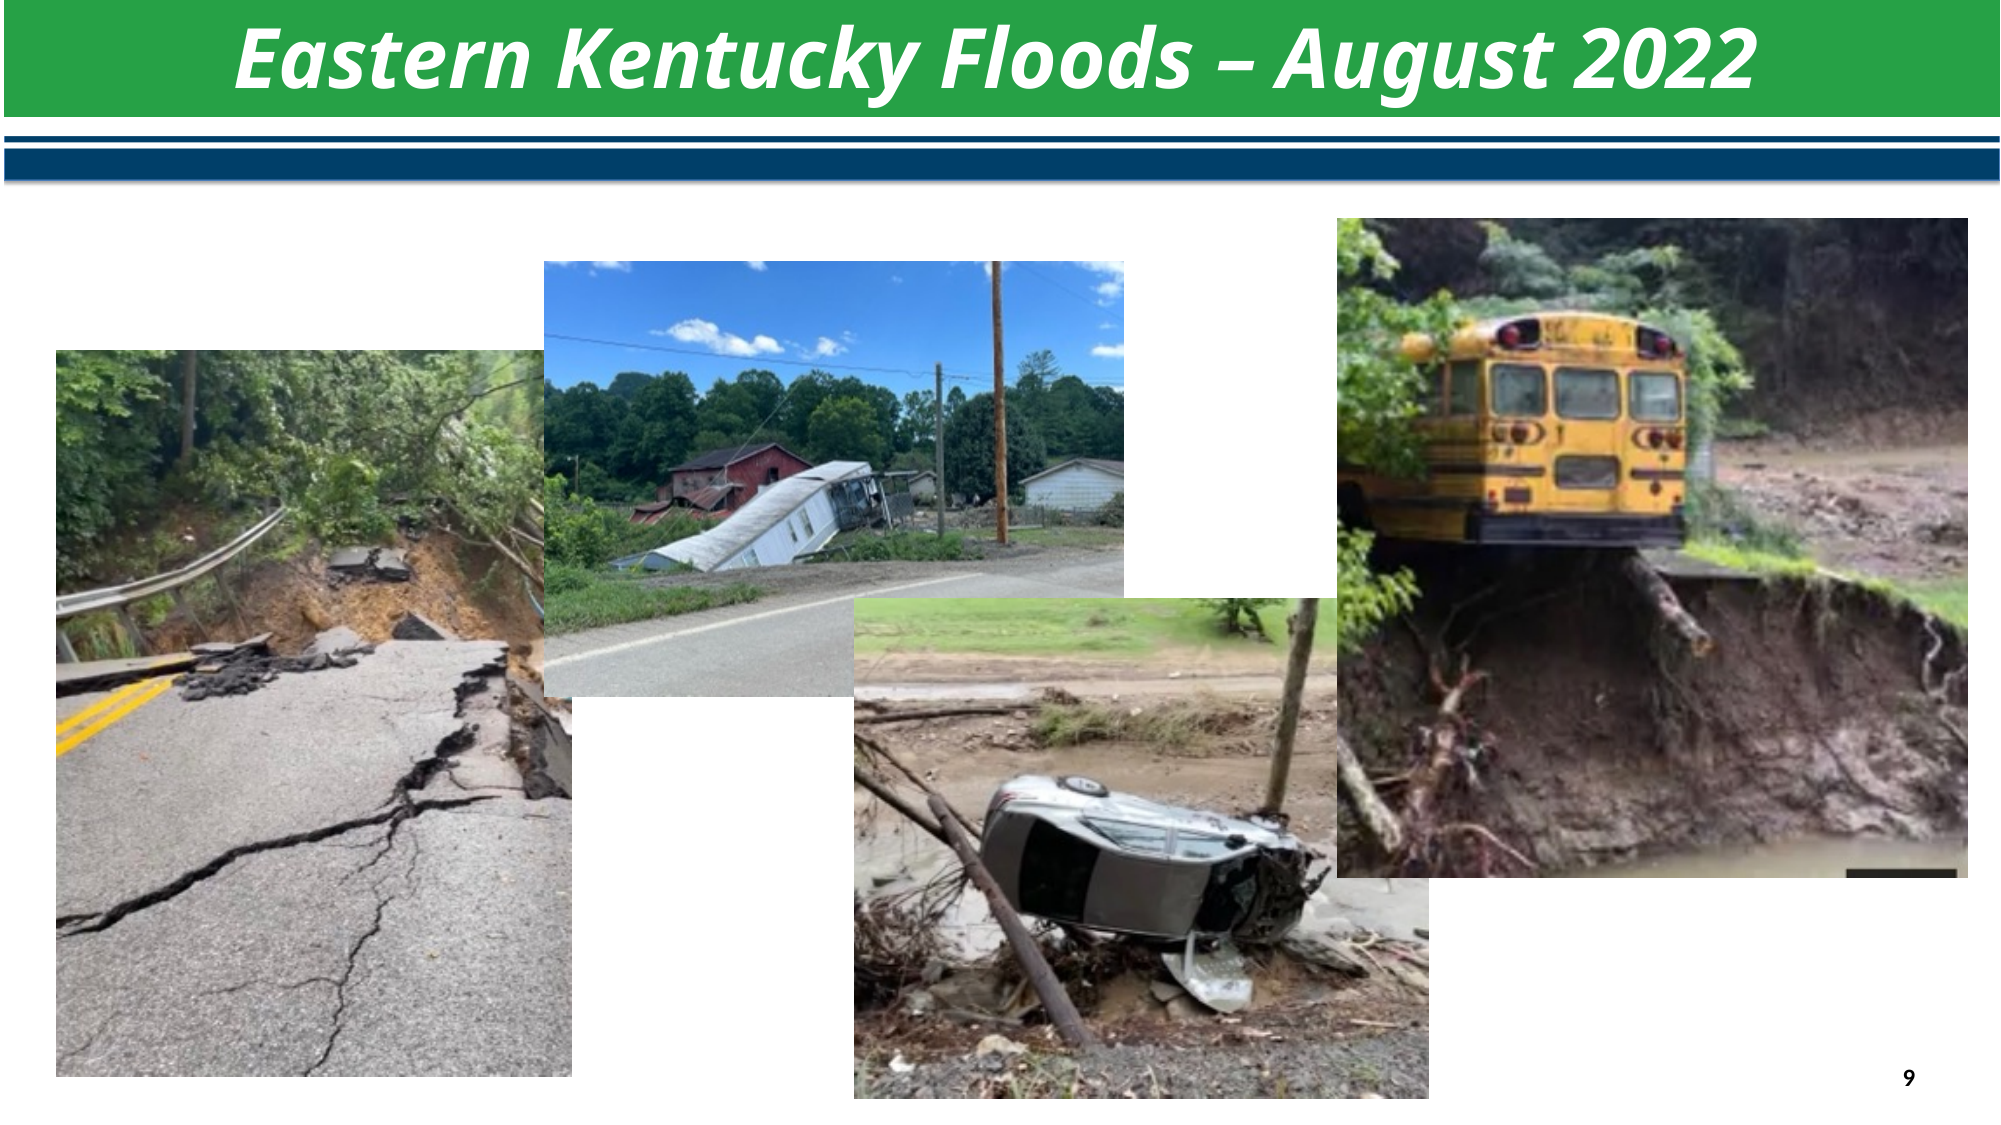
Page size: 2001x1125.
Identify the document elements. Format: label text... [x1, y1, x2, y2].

slide_number 9 [1480, 1046, 1931, 1107]
picture [56, 218, 1968, 1099]
picture [4, 0, 2000, 189]
